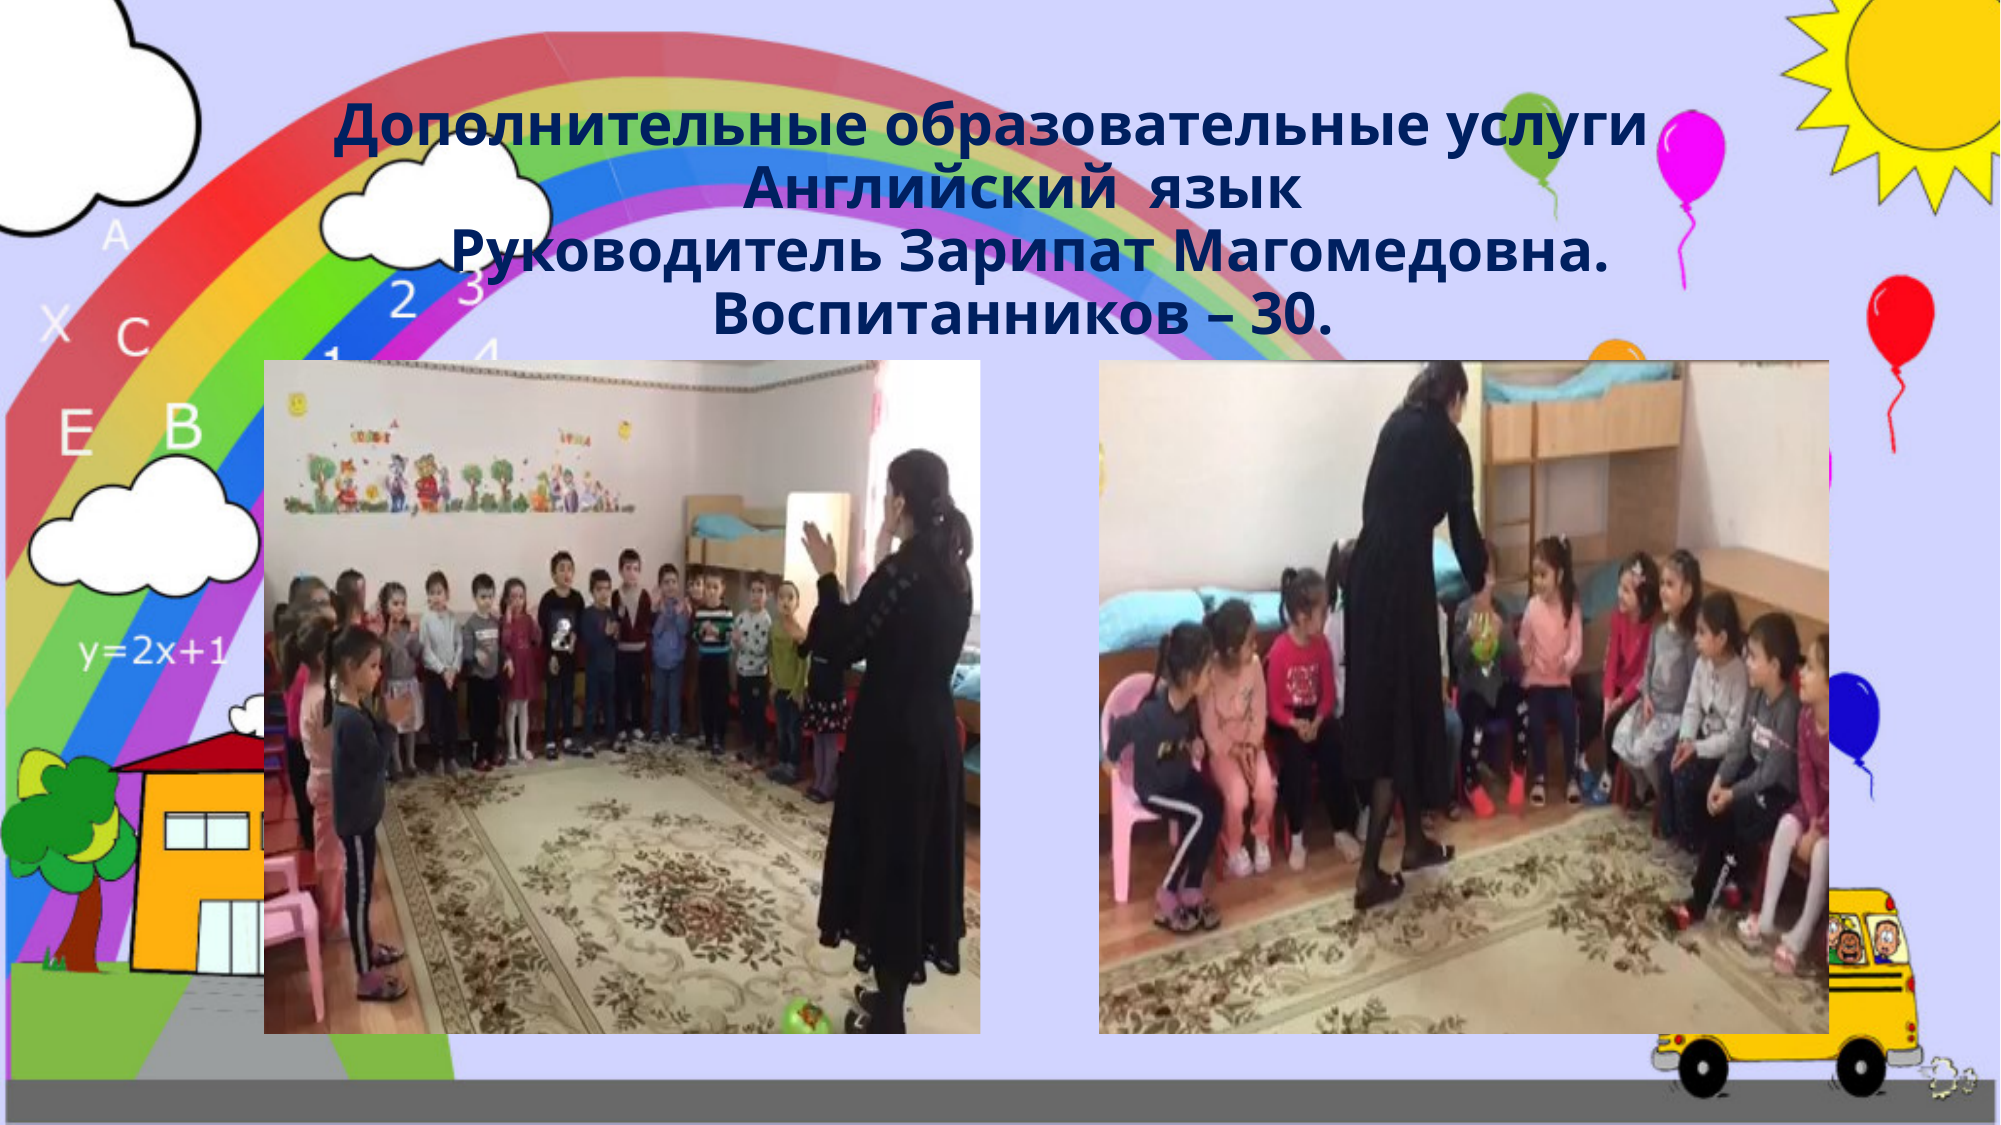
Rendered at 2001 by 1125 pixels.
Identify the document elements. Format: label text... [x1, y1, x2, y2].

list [264, 360, 981, 1034]
title Дополнительные образовательные услуги Английский язык Руководитель Зарипат Магомедовна. Воспитанников – 30. [137, 59, 1863, 383]
picture [0, 0, 2001, 1125]
